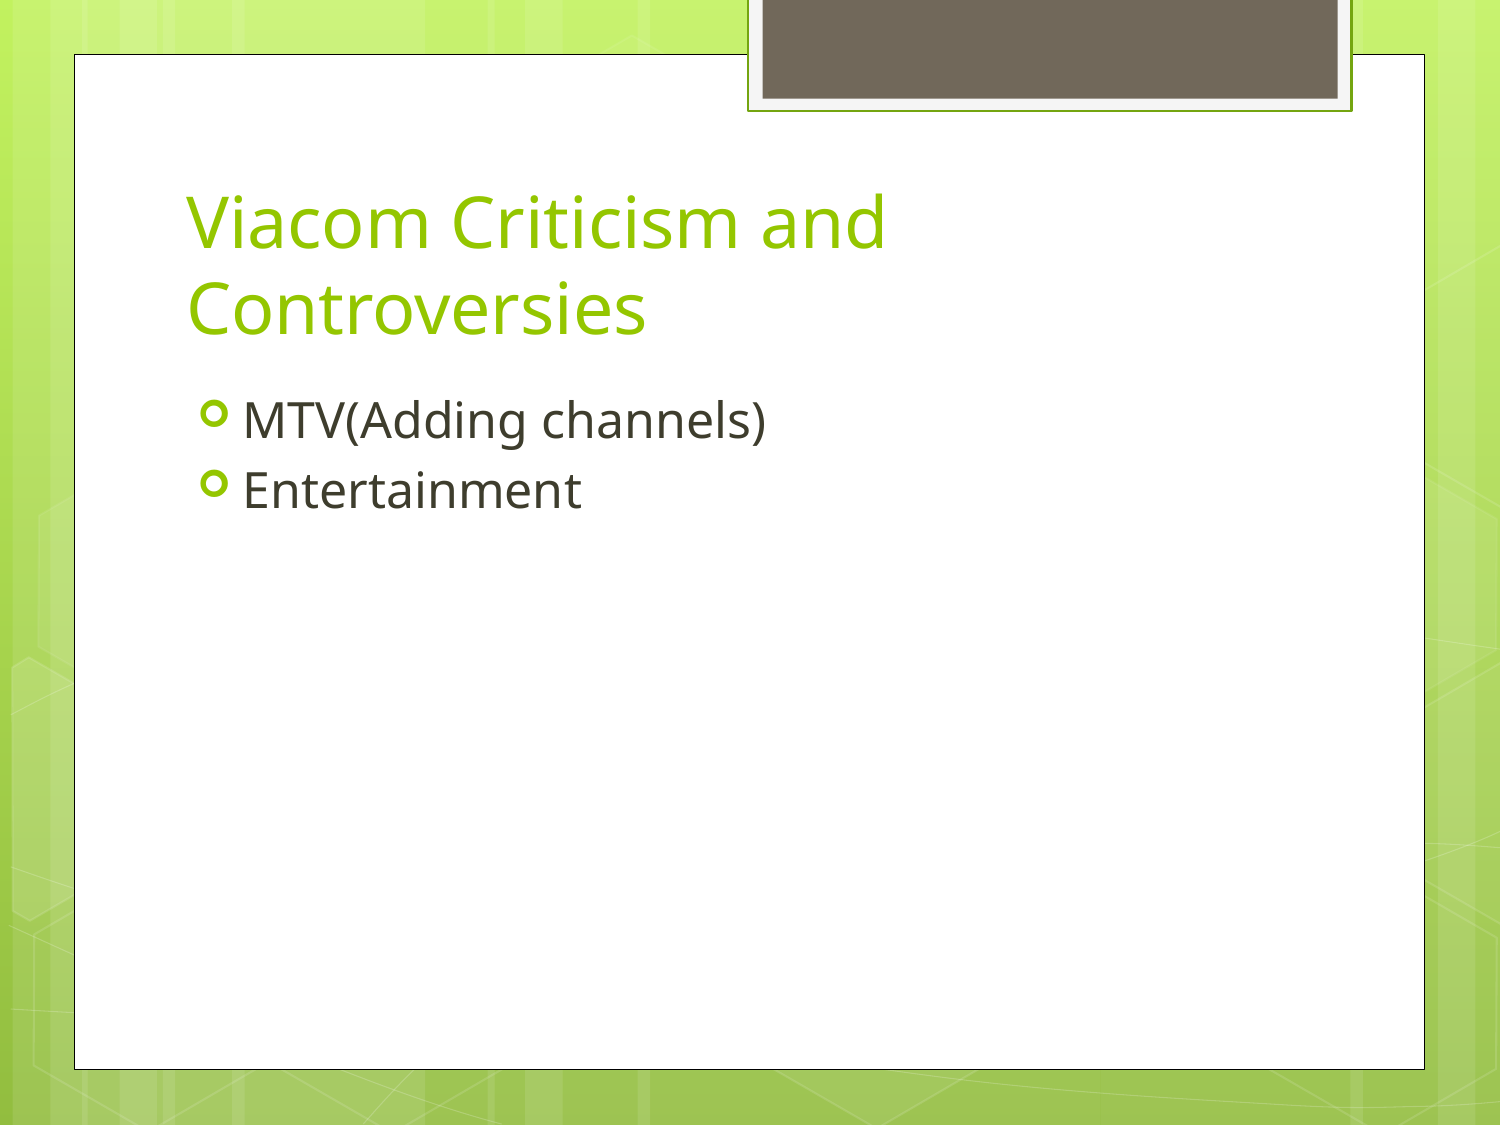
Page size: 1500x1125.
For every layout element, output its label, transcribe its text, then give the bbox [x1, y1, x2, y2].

list MTV(Adding channels) Entertainment [171, 381, 1283, 957]
title Viacom Criticism and Controversies [171, 168, 1324, 357]
